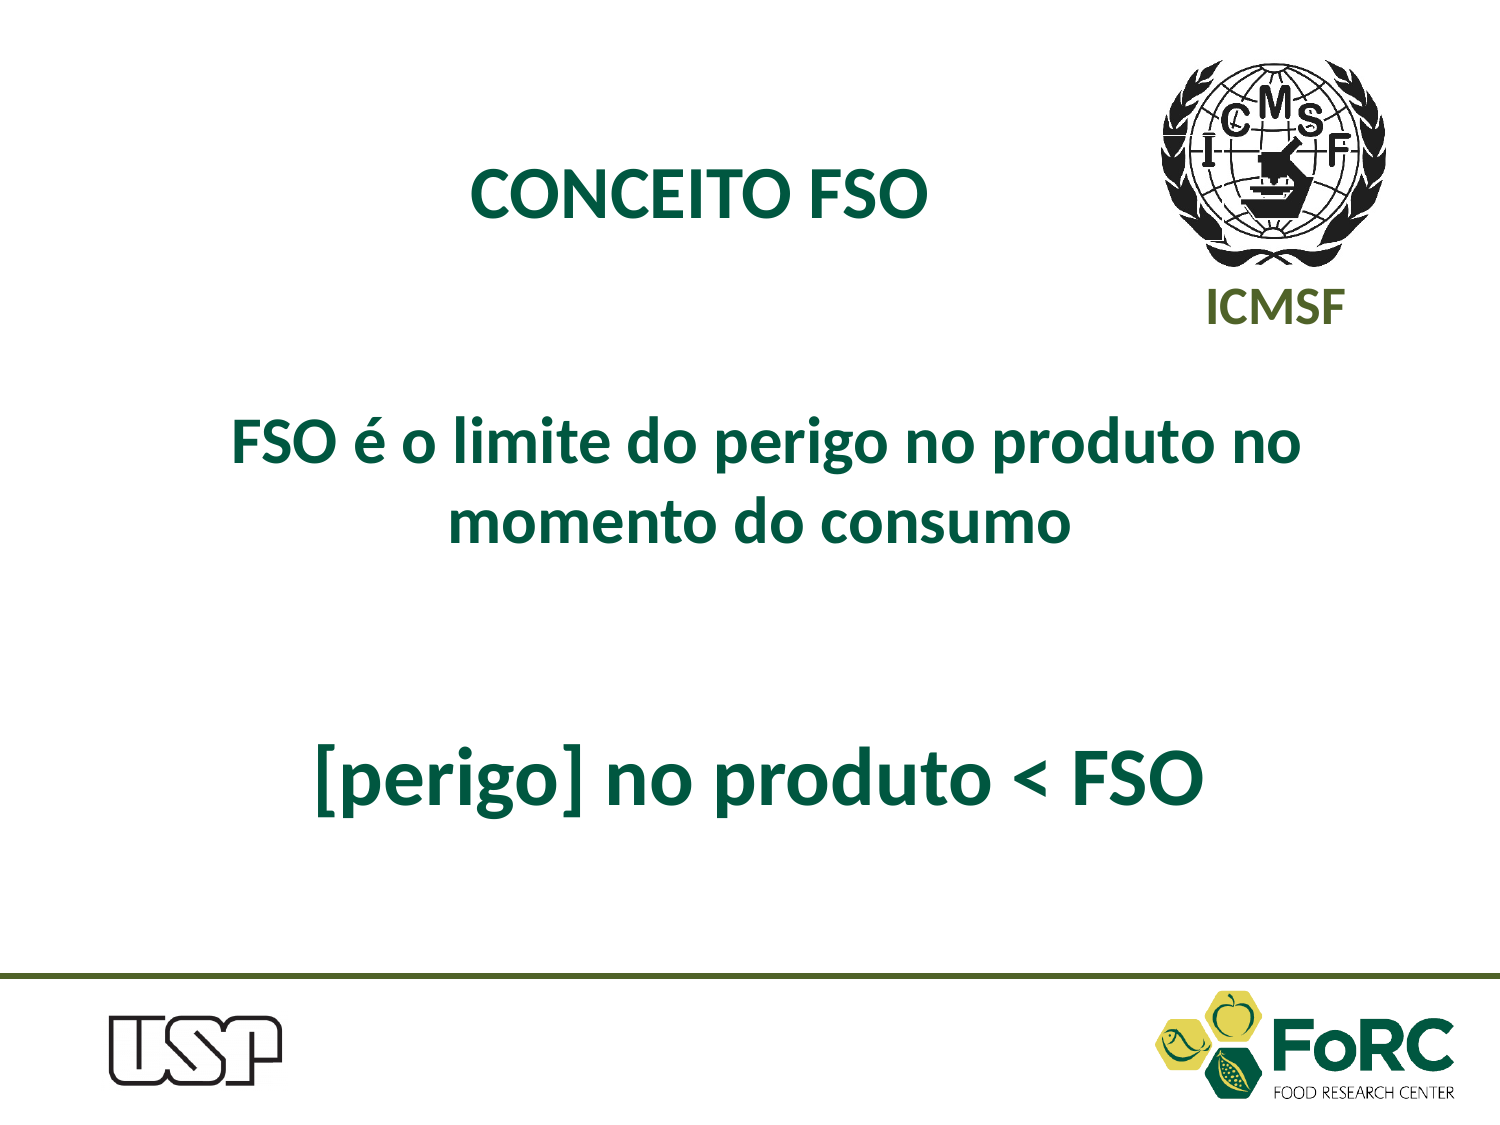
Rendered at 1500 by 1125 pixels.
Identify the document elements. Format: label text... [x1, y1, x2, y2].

picture [1127, 964, 1483, 975]
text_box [1161, 59, 1386, 380]
picture [99, 1011, 288, 1091]
picture [1127, 977, 1483, 1125]
text_box FSO é o limite do perigo no produto no momento do consumo [188, 389, 1347, 565]
text_box CONCEITO FSO [193, 135, 1156, 241]
text_box [perigo] no produto < FSO [0, 714, 1499, 895]
